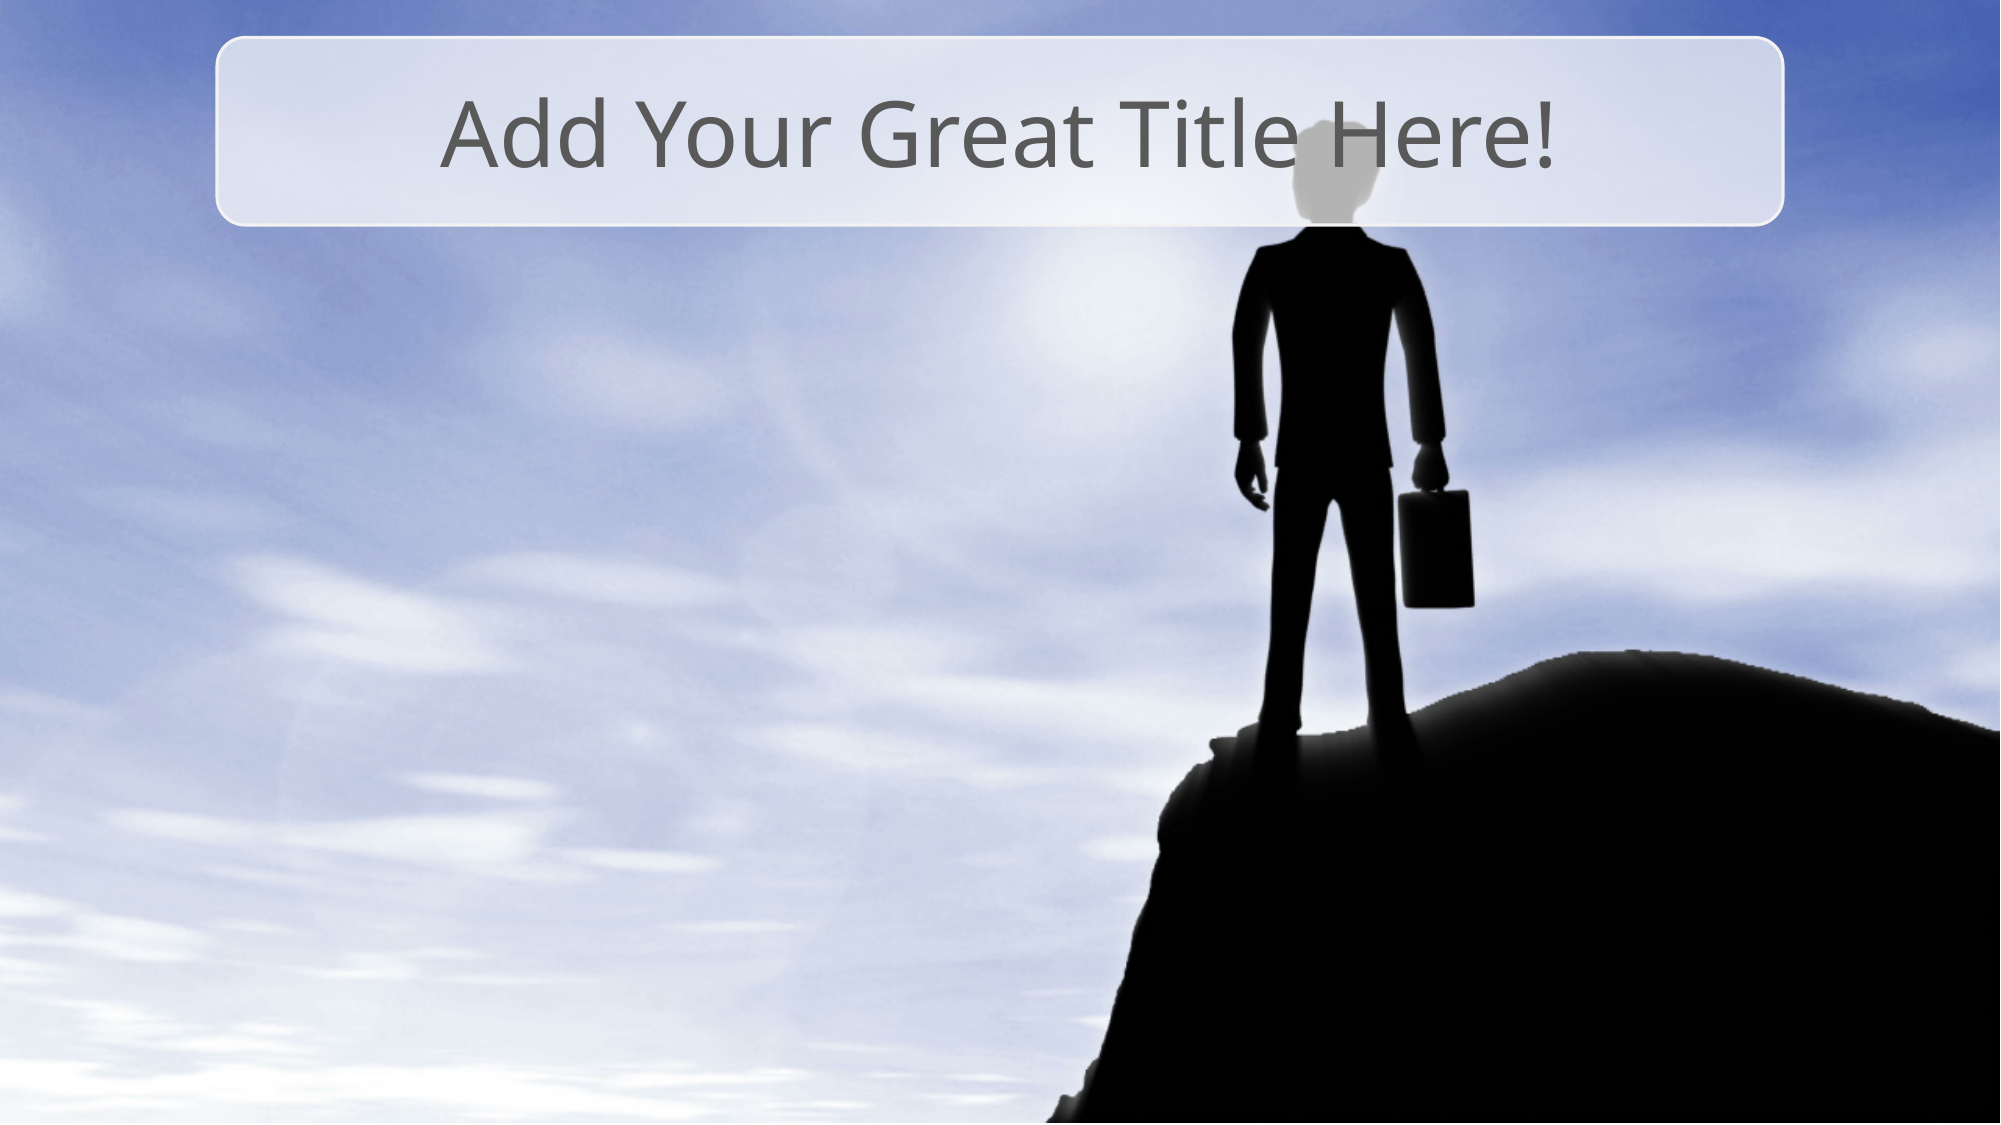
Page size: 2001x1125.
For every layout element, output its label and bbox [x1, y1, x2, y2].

text_box [0, 0, 2000, 1124]
